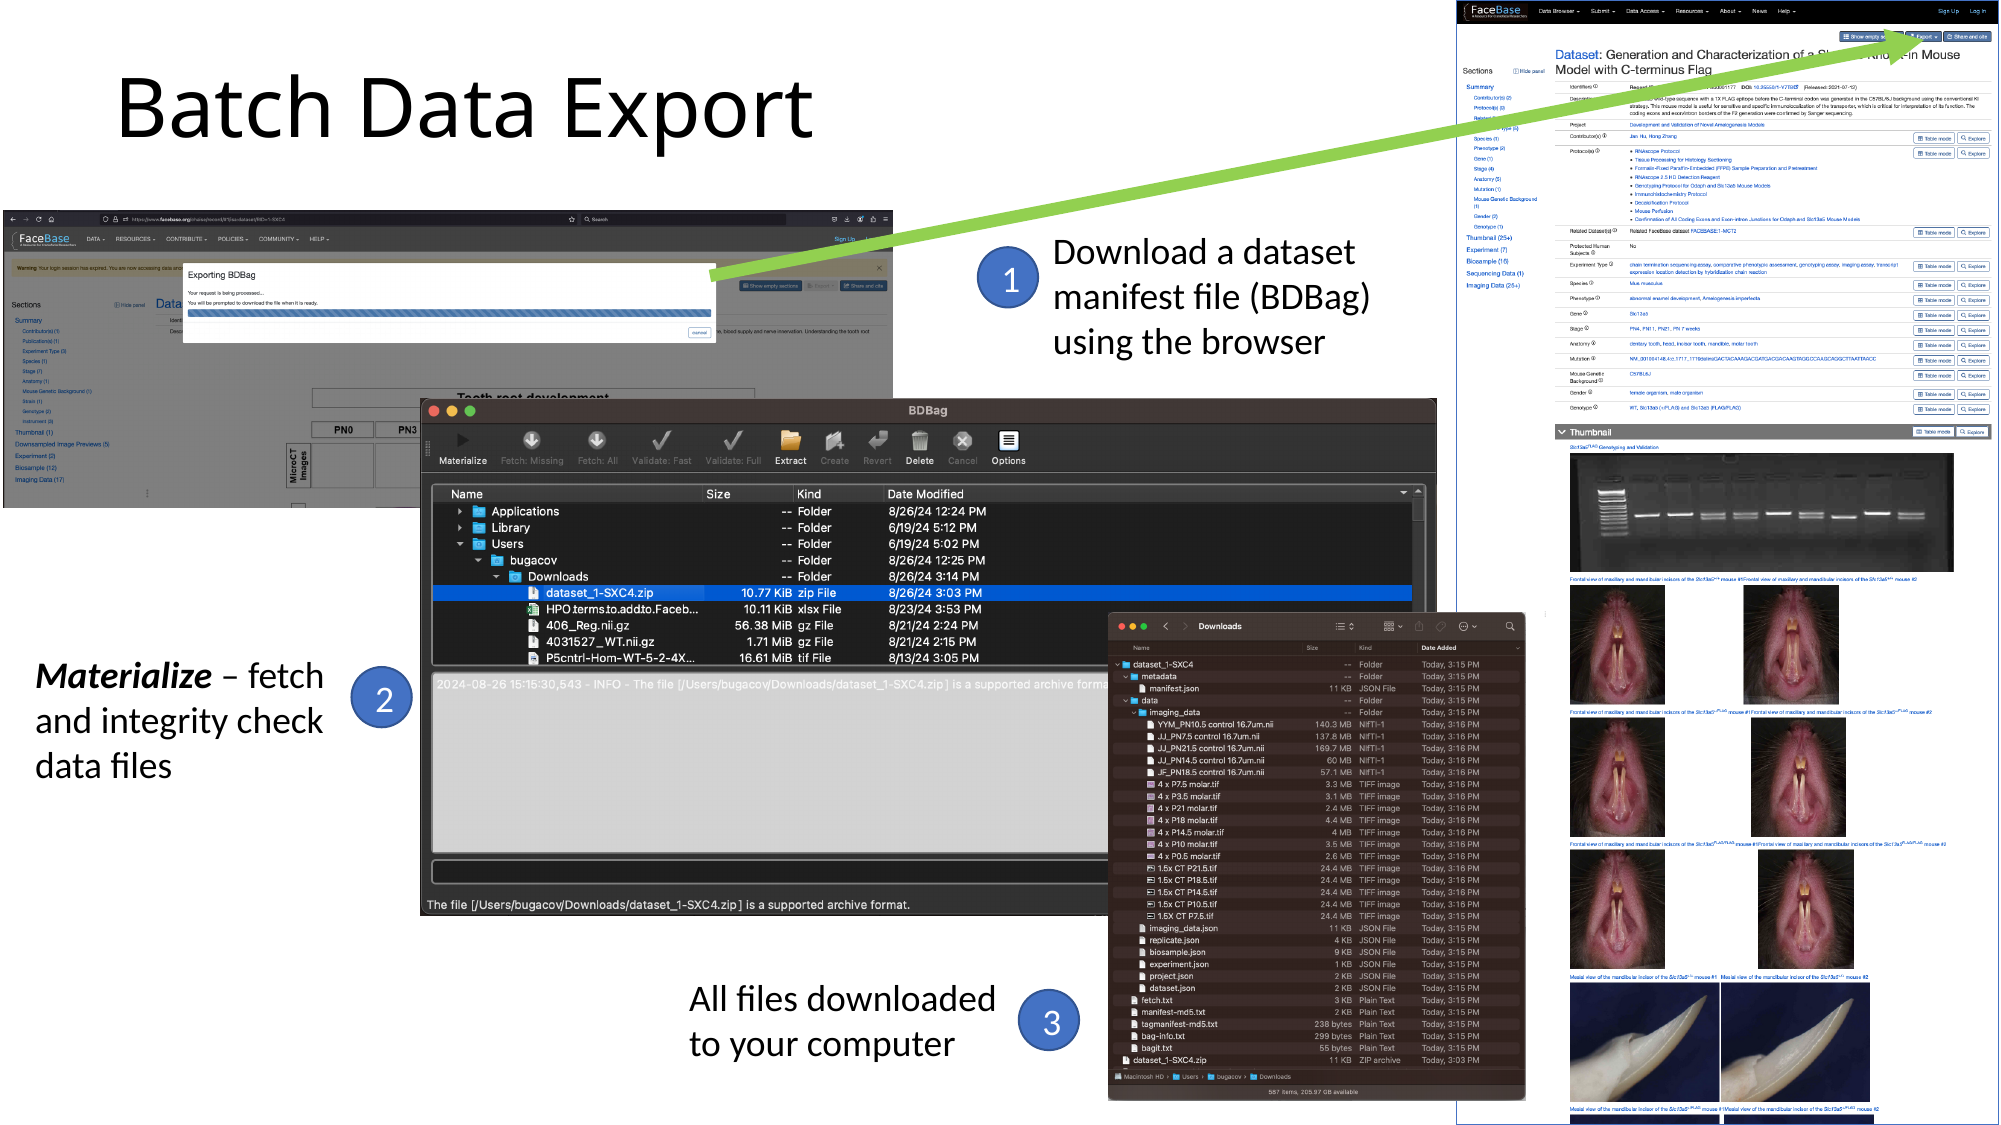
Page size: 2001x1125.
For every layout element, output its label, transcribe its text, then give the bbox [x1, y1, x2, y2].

text_box All files downloaded to your computer [674, 966, 1026, 1072]
picture [3, 0, 1999, 1125]
title Batch Data Export [99, 58, 709, 164]
text_box 3 [1026, 988, 1081, 1052]
text_box 1 [976, 276, 1038, 309]
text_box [709, 39, 1924, 276]
text_box Download a dataset manifest file (BDBag) using the browser [1038, 276, 1455, 369]
text_box Materialize – fetch and integrity check data files [20, 644, 352, 794]
text_box 2 [352, 665, 413, 729]
